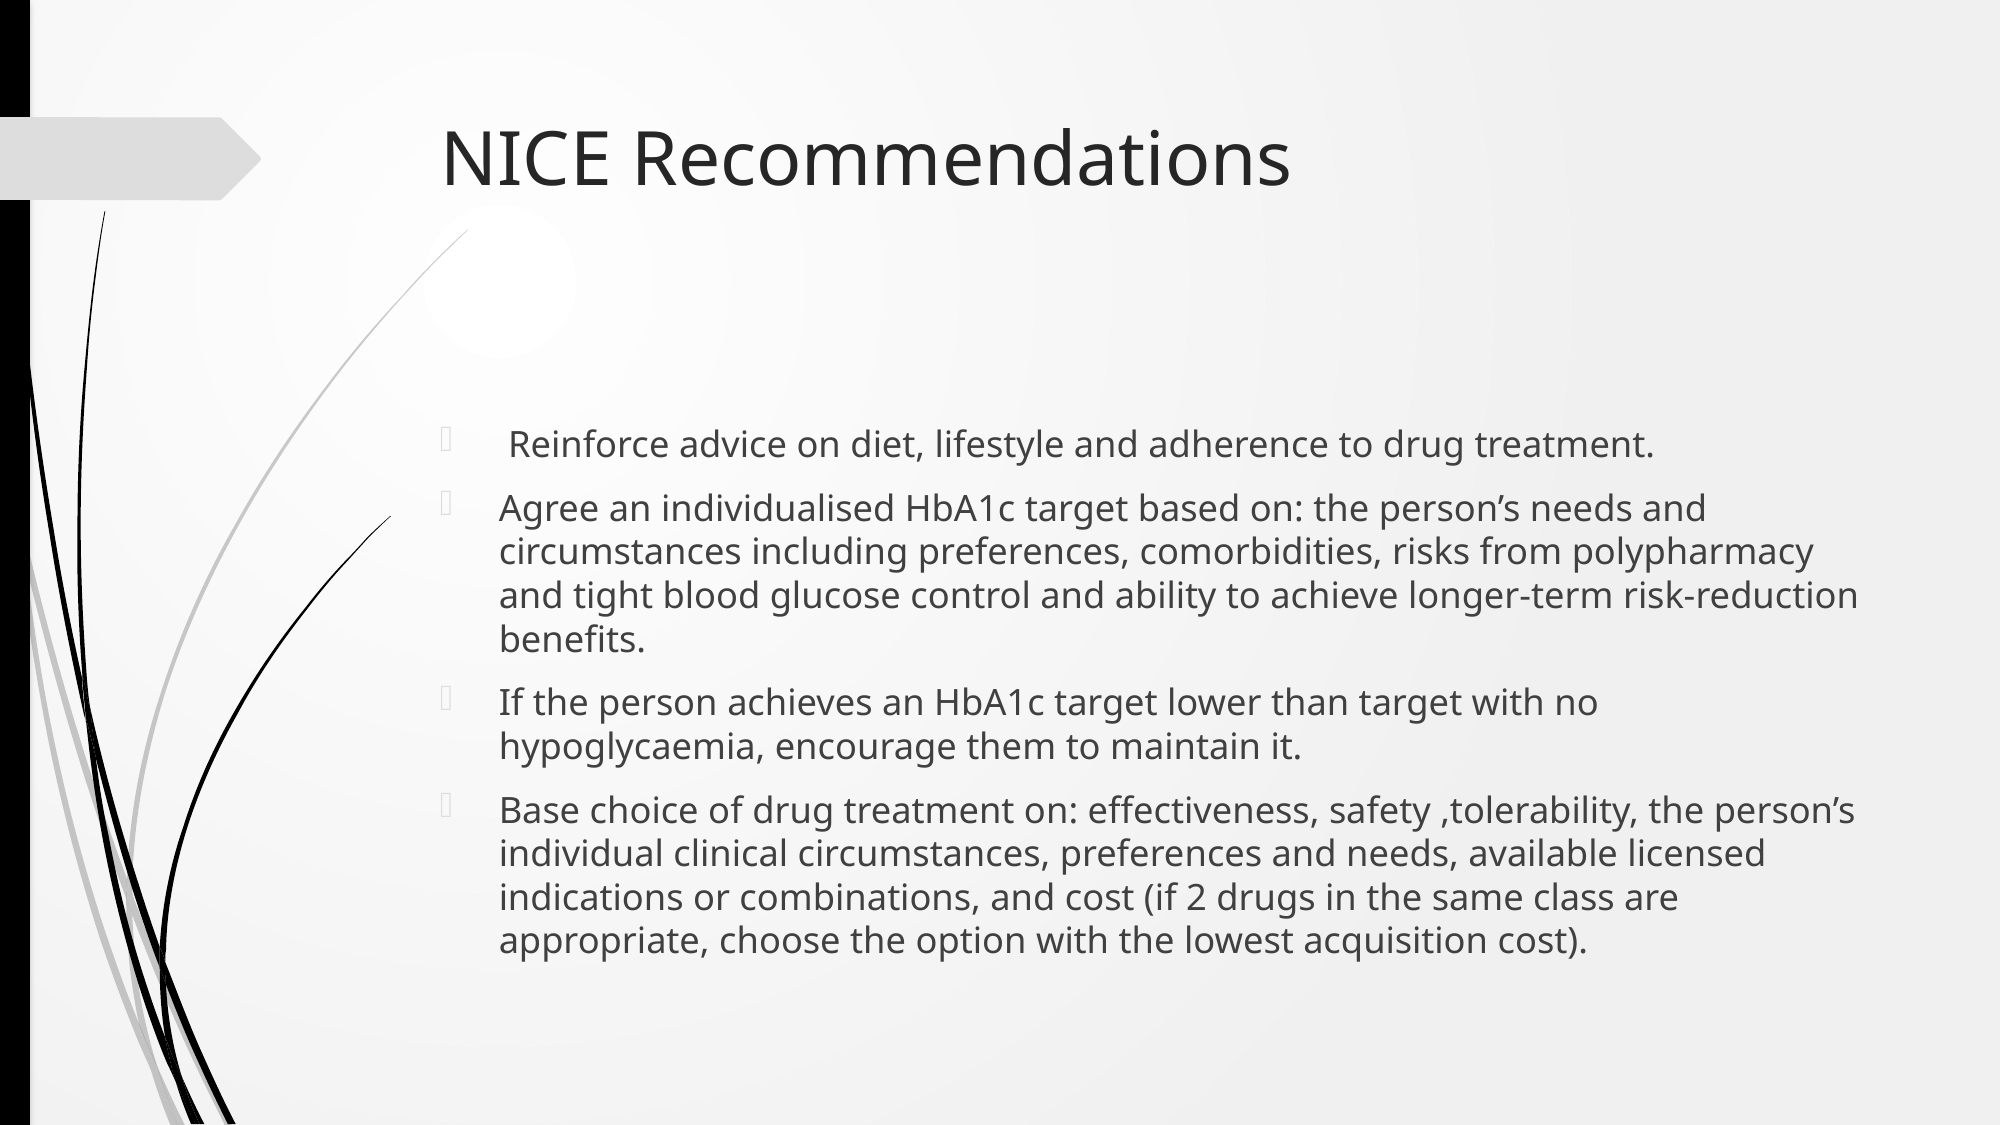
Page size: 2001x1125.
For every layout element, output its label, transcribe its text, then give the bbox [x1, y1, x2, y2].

list Reinforce advice on diet, lifestyle and adherence to drug treatment. Agree an individualised HbA1c target based on: the person’s needs and circumstances including preferences, comorbidities, risks from polypharmacy and tight blood glucose control and ability to achieve longer-term risk-reduction benefits. If the person achieves an HbA1c target lower than target with no hypoglycaemia, encourage them to maintain it. Base choice of drug treatment on: effectiveness, safety ,tolerability, the person’s individual clinical circumstances, preferences and needs, available licensed indications or combinations, and cost (if 2 drugs in the same class are appropriate, choose the option with the lowest acquisition cost). [424, 350, 1888, 970]
title NICE Recommendations [425, 102, 1888, 313]
